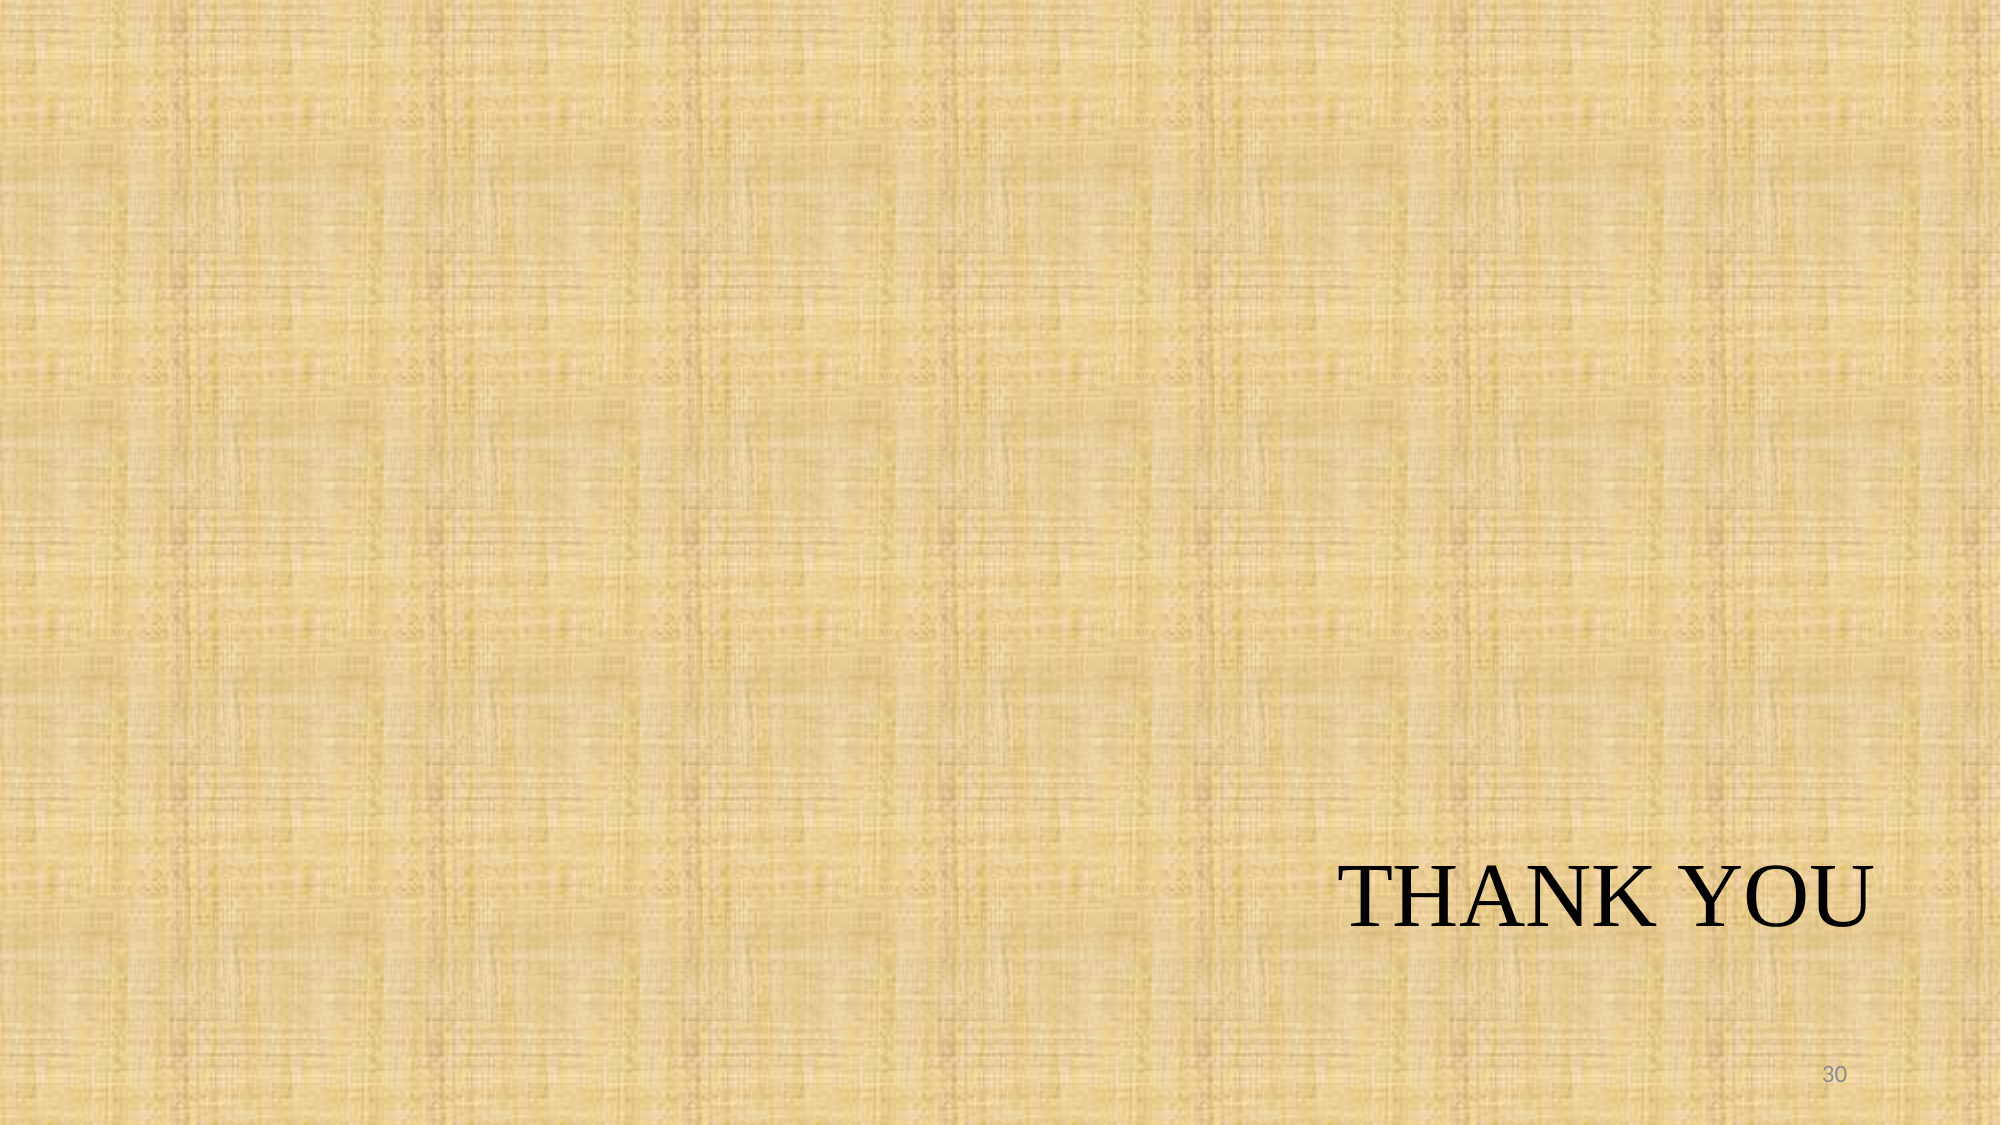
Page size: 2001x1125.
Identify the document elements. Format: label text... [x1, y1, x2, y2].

slide_number 30 [1412, 1042, 1863, 1103]
text_box THANK YOU [137, 780, 1915, 1013]
picture [0, 0, 2001, 1125]
